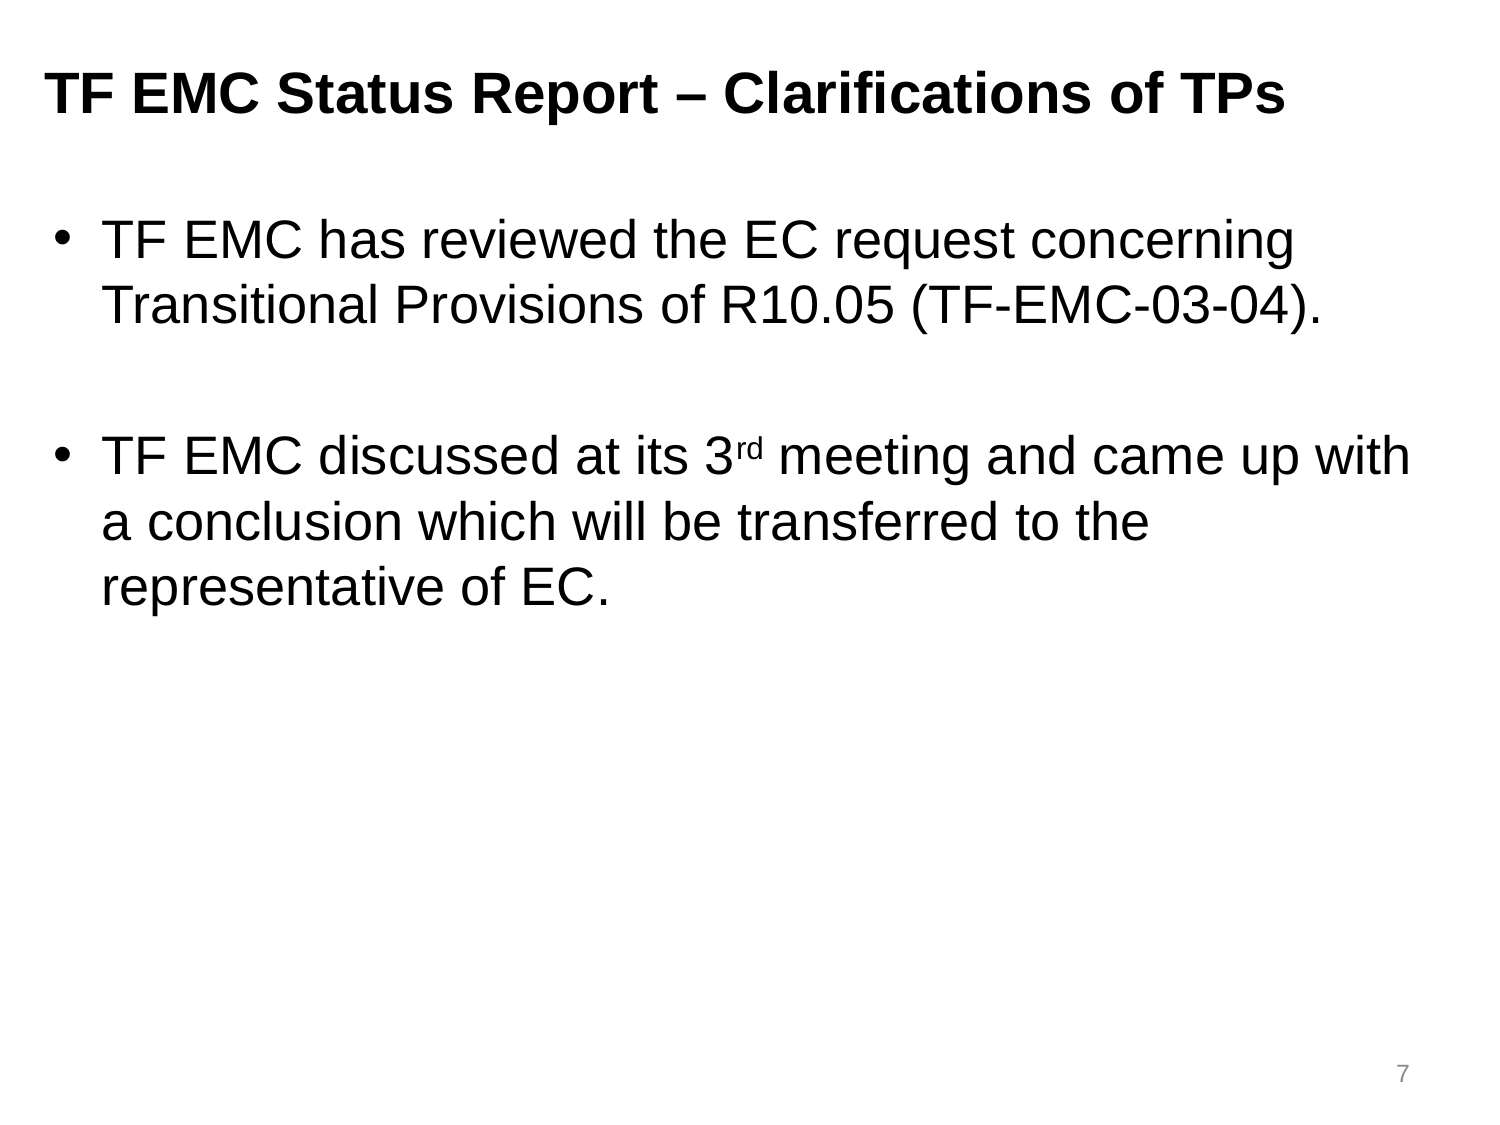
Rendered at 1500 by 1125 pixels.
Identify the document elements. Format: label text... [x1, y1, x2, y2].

slide_number 7 [1074, 1042, 1425, 1103]
text_box TF EMC has reviewed the EC request concerning Transitional Provisions of R10.05 (TF-EMC-03-04). TF EMC discussed at its 3rd meeting and came up with a conclusion which will be transferred to the representative of EC. [39, 160, 1461, 976]
text_box TF EMC Status Report – Clarifications of TPs [29, 7, 1447, 173]
